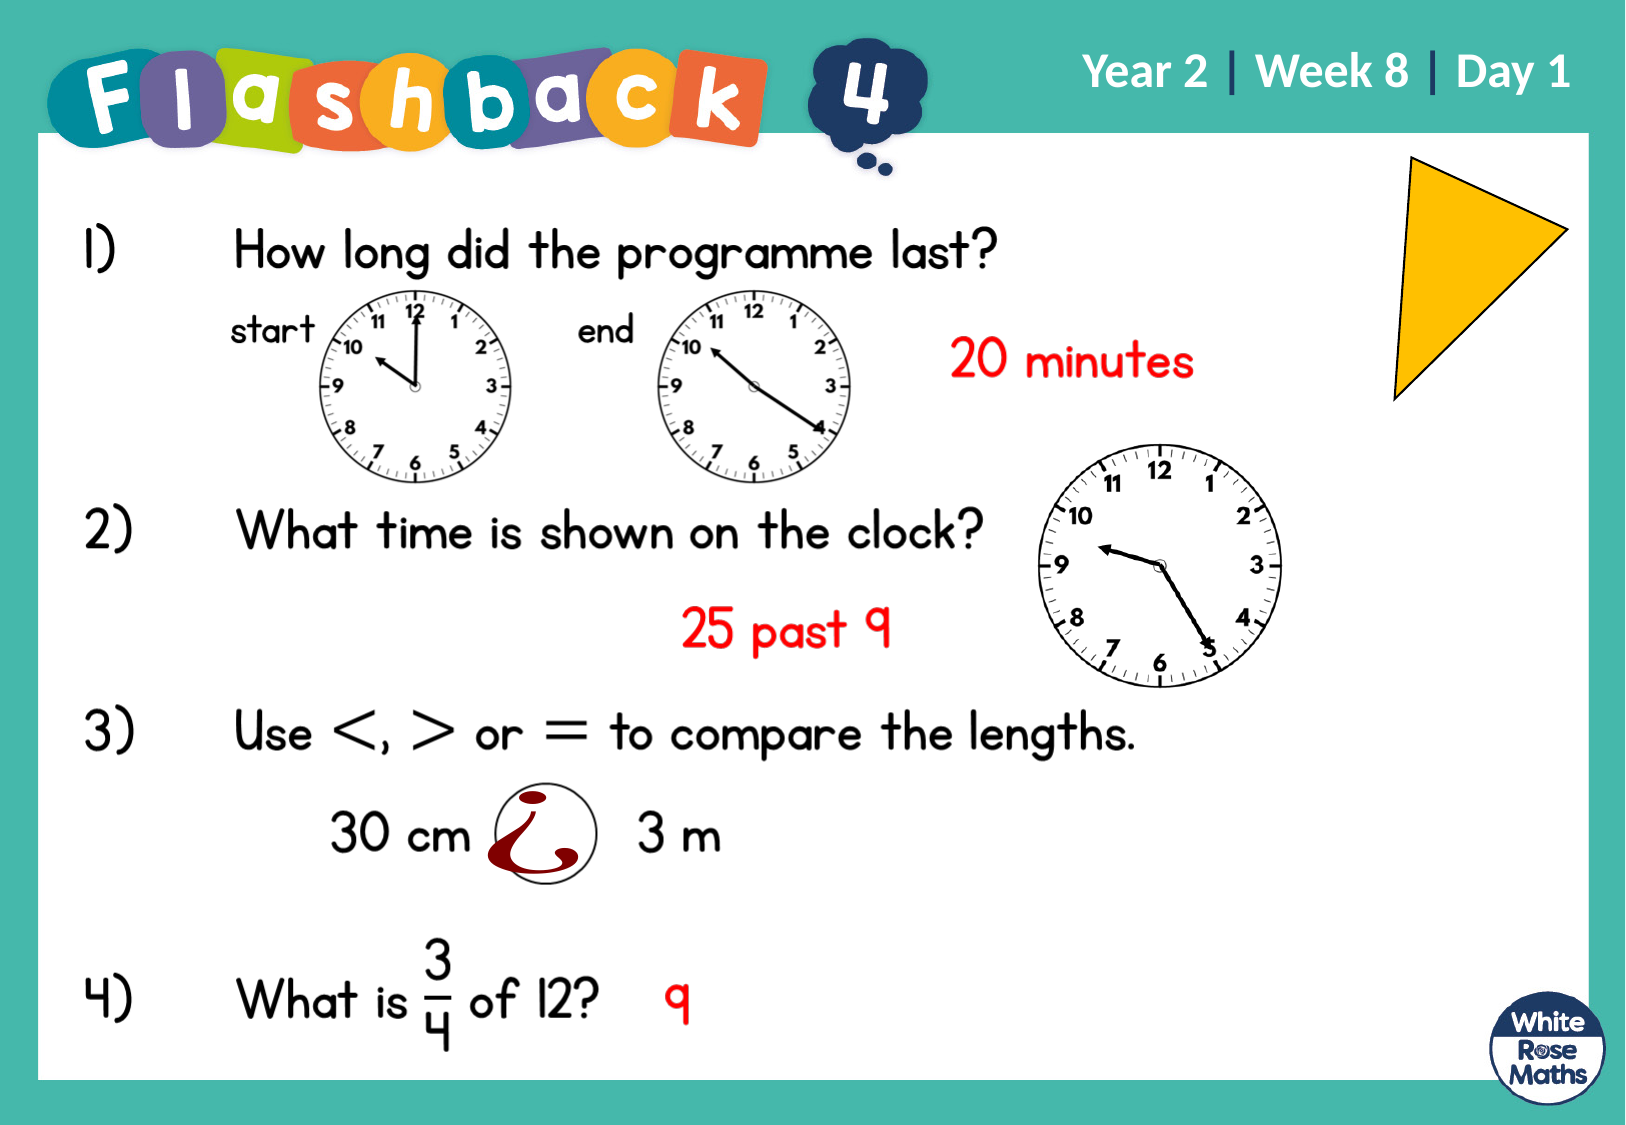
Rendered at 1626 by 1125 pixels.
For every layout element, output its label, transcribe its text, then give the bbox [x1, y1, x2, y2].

text_box Year 2 | Week 8 | Day 1 [991, 36, 1587, 108]
text_box [1393, 155, 1570, 402]
picture [0, 0, 1626, 1125]
